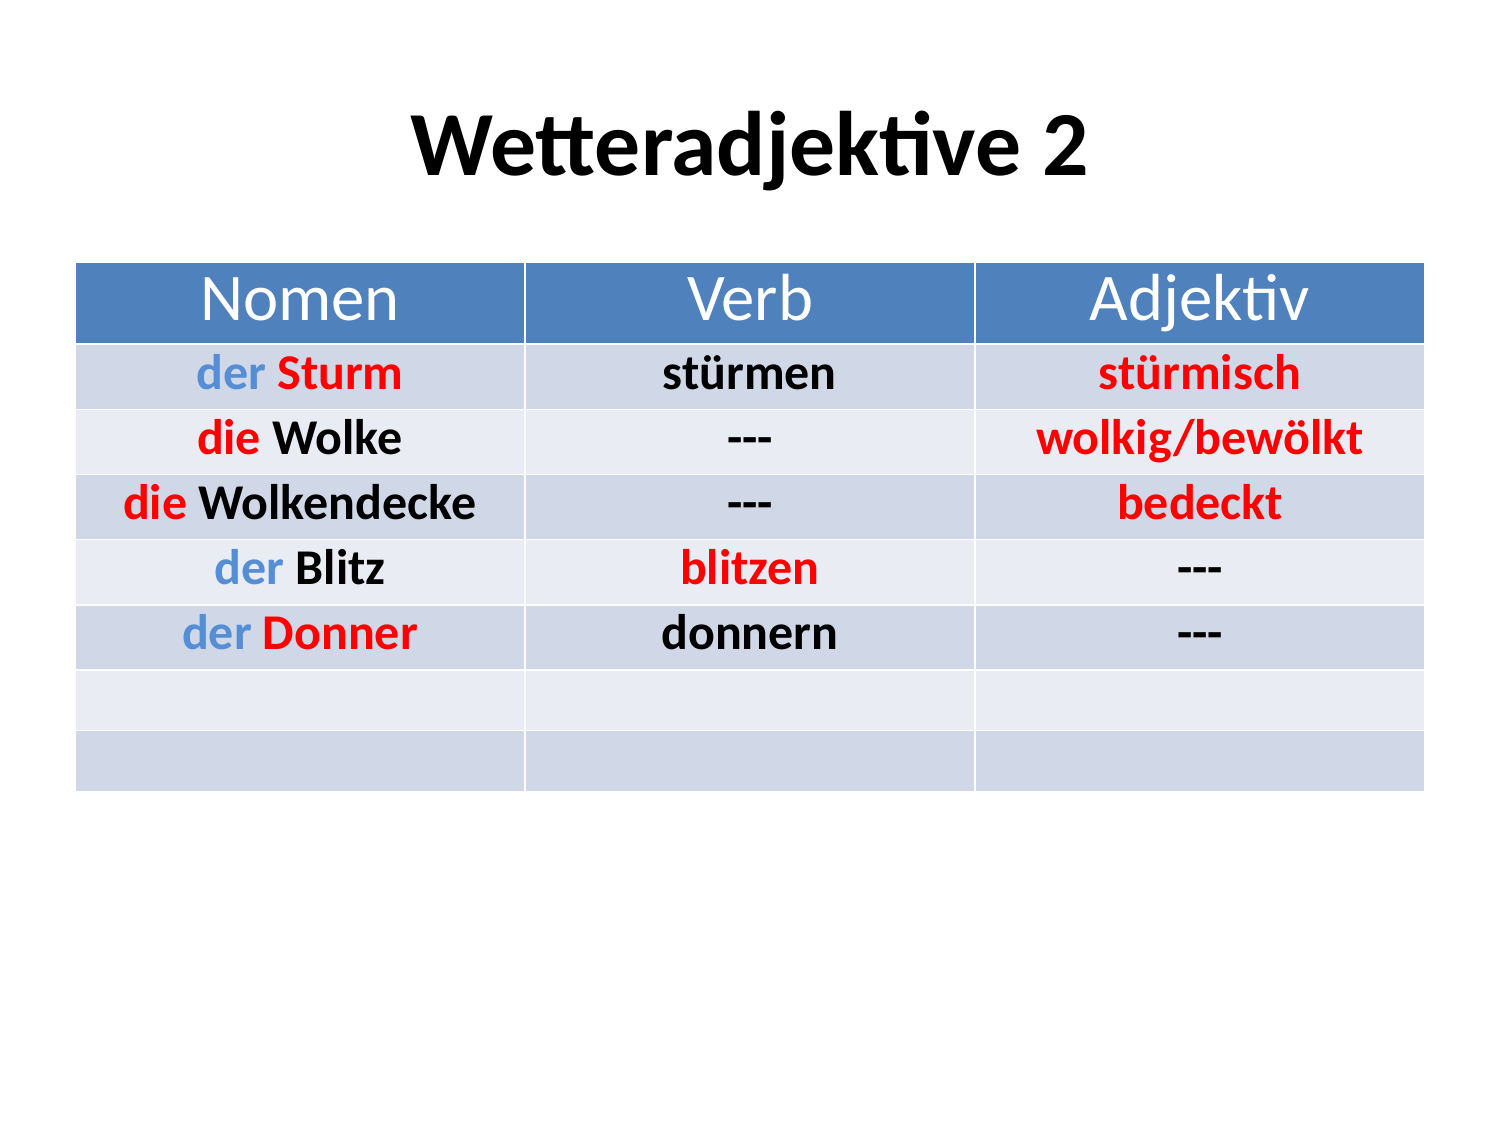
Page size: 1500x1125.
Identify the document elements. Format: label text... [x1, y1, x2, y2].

table_cell blitzen [526, 540, 974, 604]
table_cell [76, 671, 524, 730]
table_cell wolkig/bewölkt [976, 410, 1424, 474]
table_cell der Sturm [76, 345, 524, 409]
table_cell --- [526, 410, 974, 474]
table_cell --- [976, 540, 1424, 604]
table_cell bedeckt [976, 475, 1424, 539]
table_cell donnern [526, 606, 974, 669]
table_cell --- [976, 606, 1424, 669]
table_header Adjektiv [976, 263, 1424, 343]
table_cell der Blitz [76, 540, 524, 604]
table_cell [976, 731, 1424, 791]
table_cell stürmen [526, 345, 974, 409]
table_cell stürmisch [976, 345, 1424, 409]
table_cell der Donner [76, 606, 524, 669]
table_cell die Wolke [76, 410, 524, 474]
table_cell [526, 731, 974, 791]
table_header Nomen [76, 263, 524, 343]
table_cell [976, 671, 1424, 730]
table_cell [526, 671, 974, 730]
title Wetteradjektive 2 [75, 45, 1425, 233]
table_cell --- [526, 475, 974, 539]
table_cell die Wolkendecke [76, 475, 524, 539]
table_header Verb [526, 263, 974, 343]
table_cell [76, 731, 524, 791]
